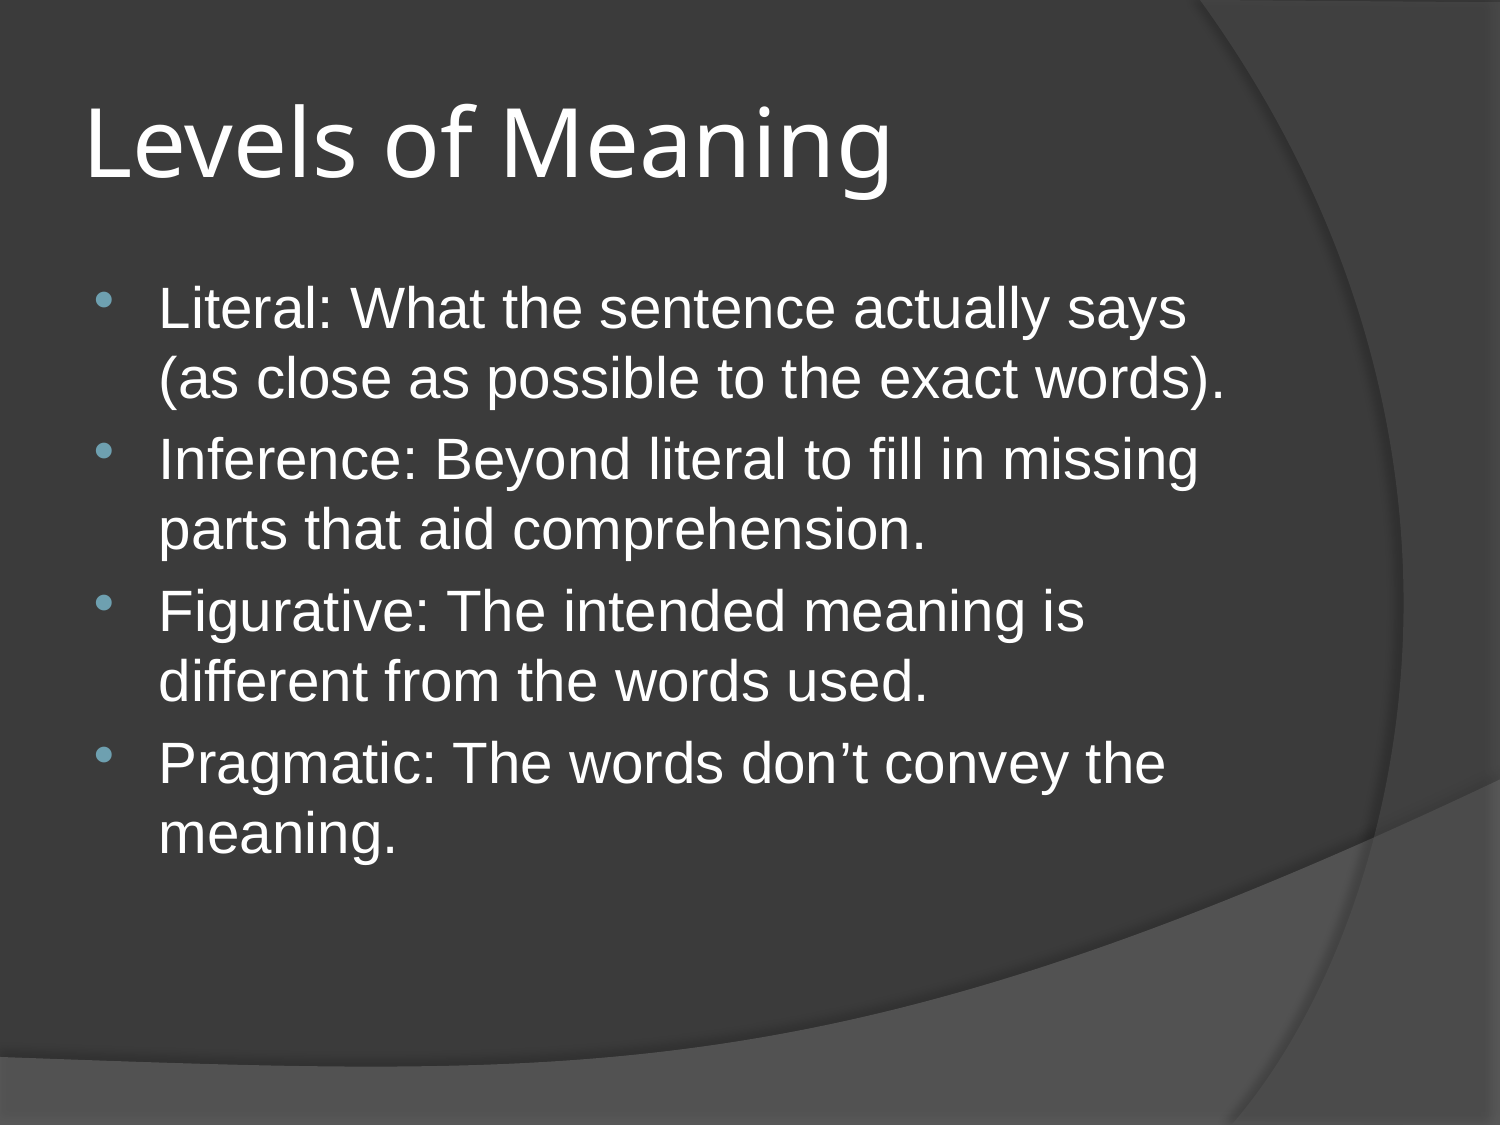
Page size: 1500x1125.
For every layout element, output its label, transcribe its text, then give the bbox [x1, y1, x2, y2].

list Literal: What the sentence actually says (as close as possible to the exact words). Inference: Beyond literal to fill in missing parts that aid comprehension. Figurative: The intended meaning is different from the words used. Pragmatic: The words don’t convey the meaning. [75, 262, 1300, 1005]
title Levels of Meaning [75, 45, 1300, 233]
